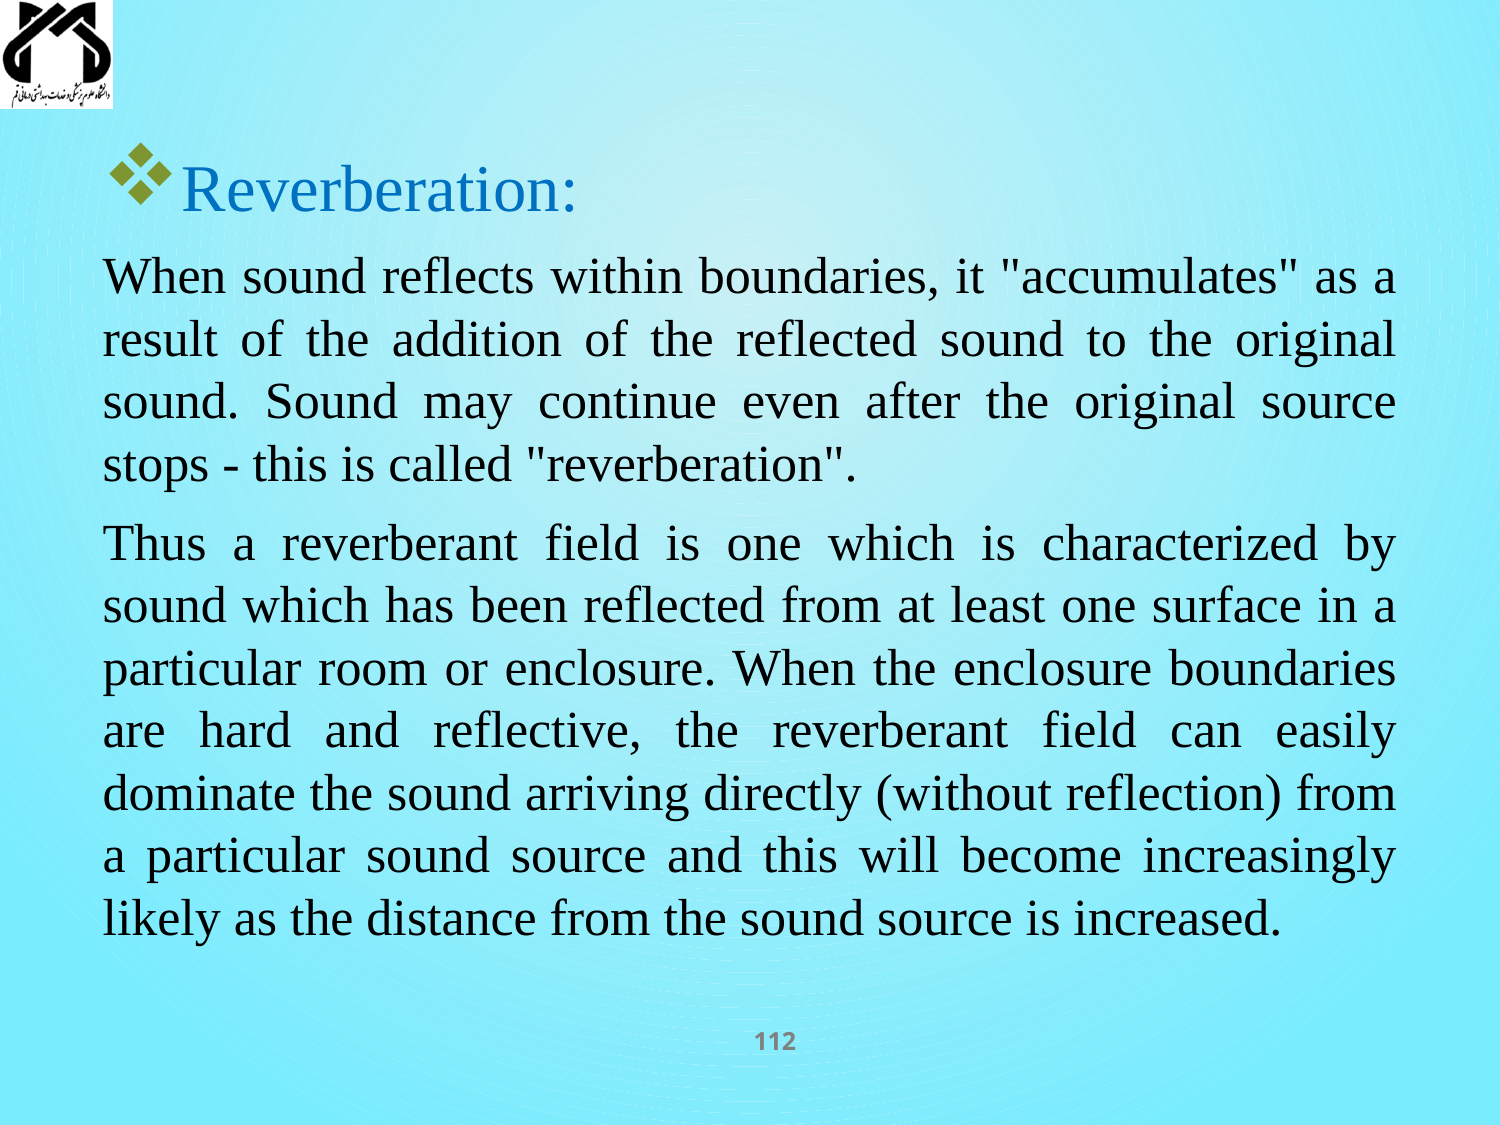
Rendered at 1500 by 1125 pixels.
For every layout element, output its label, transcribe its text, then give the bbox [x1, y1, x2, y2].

subtitle Reverberation: When sound reflects within boundaries, it "accumulates" as a result of the addition of the reflected sound to the original sound. Sound may continue even after the original source stops - this is called "reverberation". Thus a reverberant field is one which is characterized by sound which has been reflected from at least one surface in a particular room or enclosure. When the enclosure boundaries are hard and reflective, the reverberant field can easily dominate the sound arriving directly (without reflection) from a particular sound source and this will become increasingly likely as the distance from the sound source is increased. [87, 137, 1413, 963]
slide_number 112 [624, 1012, 925, 1073]
picture [0, 0, 113, 109]
